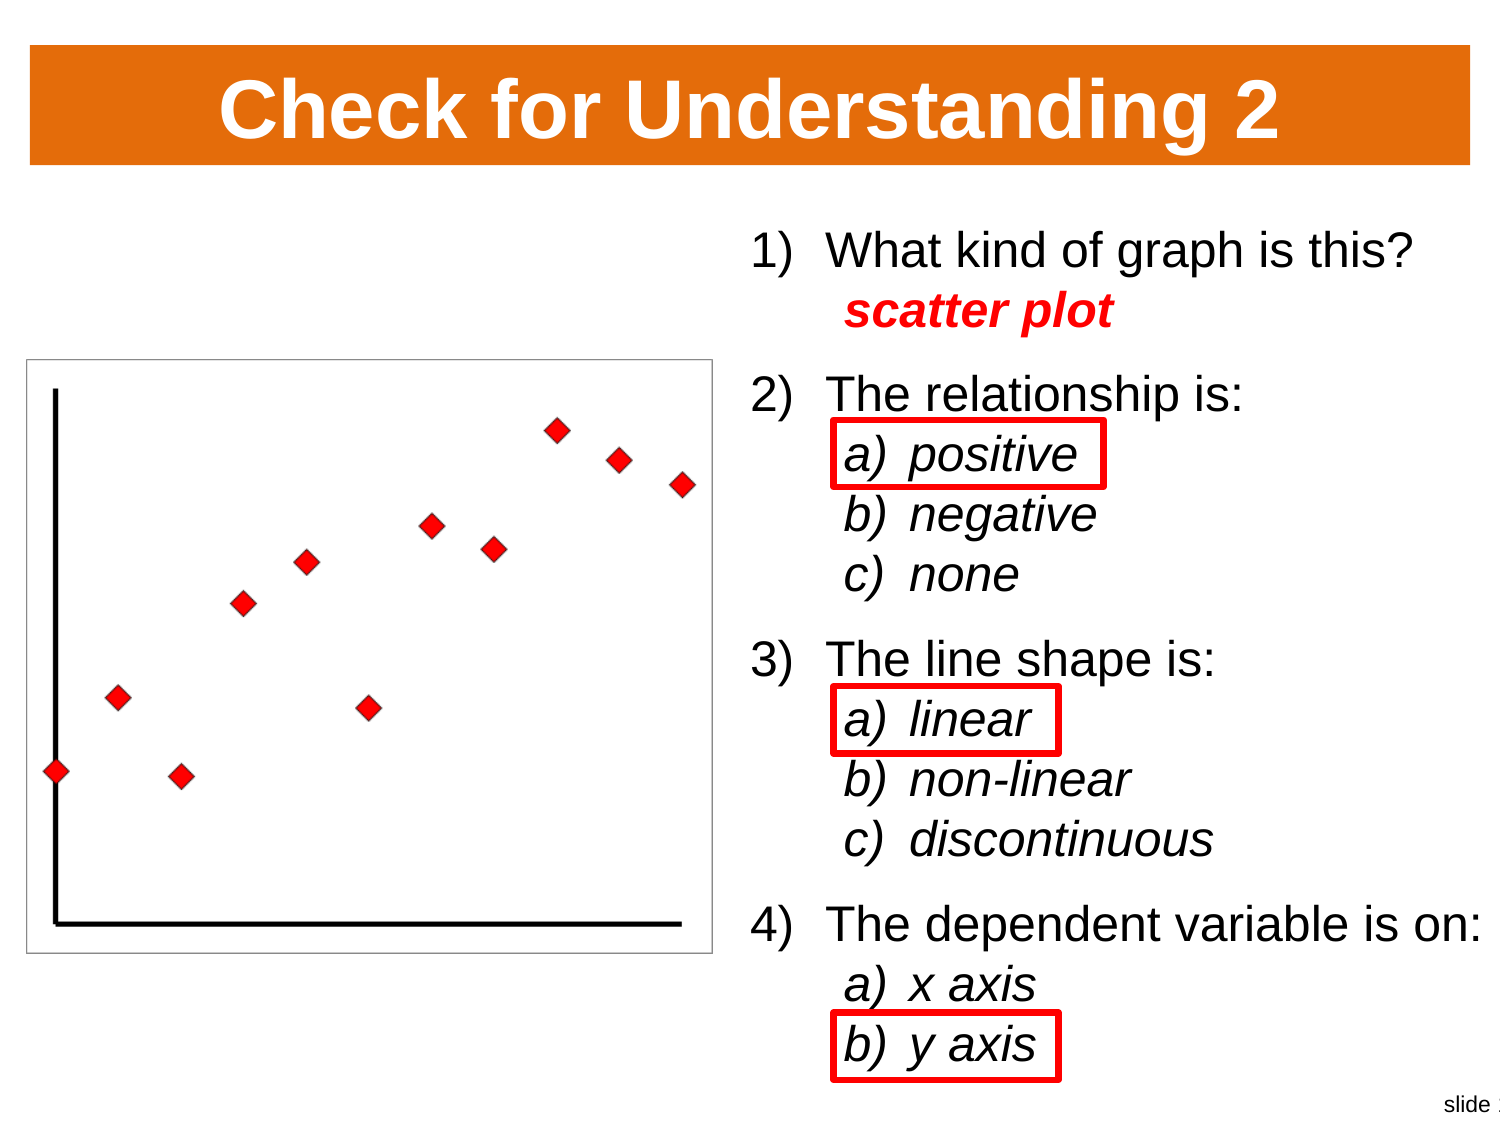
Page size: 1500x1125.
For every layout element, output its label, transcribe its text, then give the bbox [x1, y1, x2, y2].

text_box [831, 1010, 1061, 1082]
title Check for Understanding 2 [29, 45, 1471, 166]
picture [26, 359, 713, 954]
text_box [831, 684, 1061, 756]
list What kind of graph is this? scatter plot The relationship is: positive negative none The line shape is: linear non-linear discontinuous The dependent variable is on: x axis y axis [735, 209, 1500, 1105]
